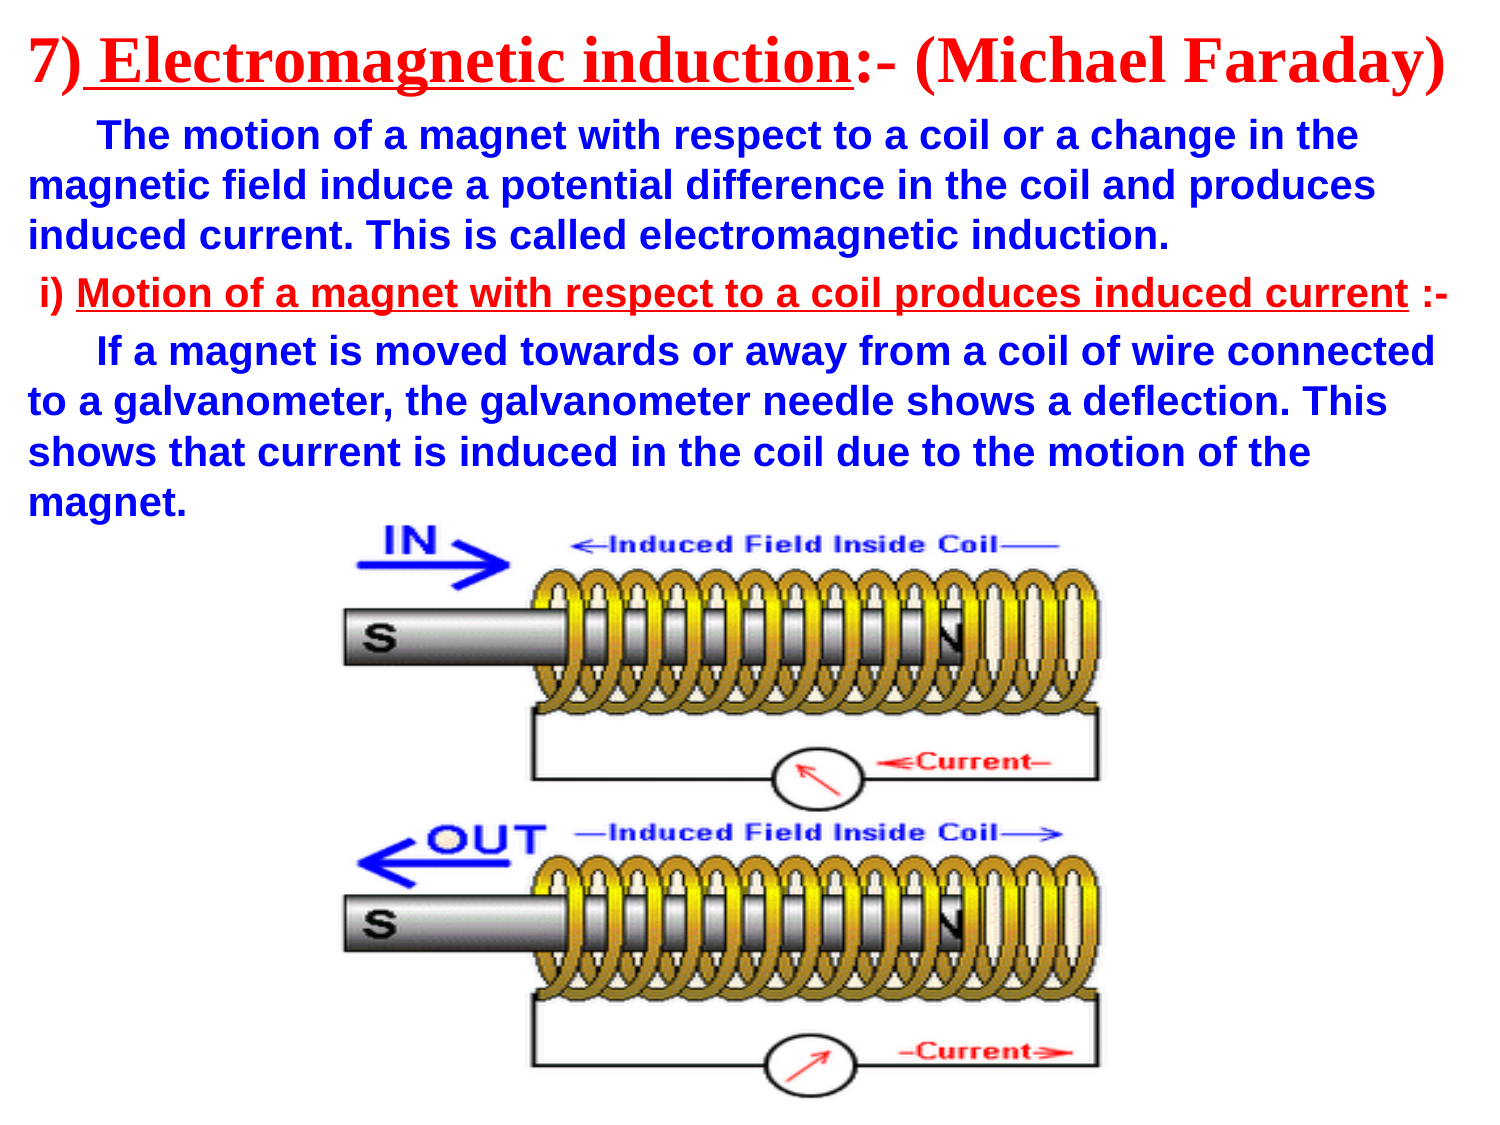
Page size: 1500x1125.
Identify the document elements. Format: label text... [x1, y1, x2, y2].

subtitle The motion of a magnet with respect to a coil or a change in the magnetic field induce a potential difference in the coil and produces induced current. This is called electromagnetic induction. i) Motion of a magnet with respect to a coil produces induced current :- If a magnet is moved towards or away from a coil of wire connected to a galvanometer, the galvanometer needle shows a deflection. This shows that current is induced in the coil due to the motion of the magnet. [12, 99, 1488, 1063]
title 7) Electromagnetic induction:- (Michael Faraday) [12, 12, 1475, 99]
picture [337, 524, 1113, 1101]
